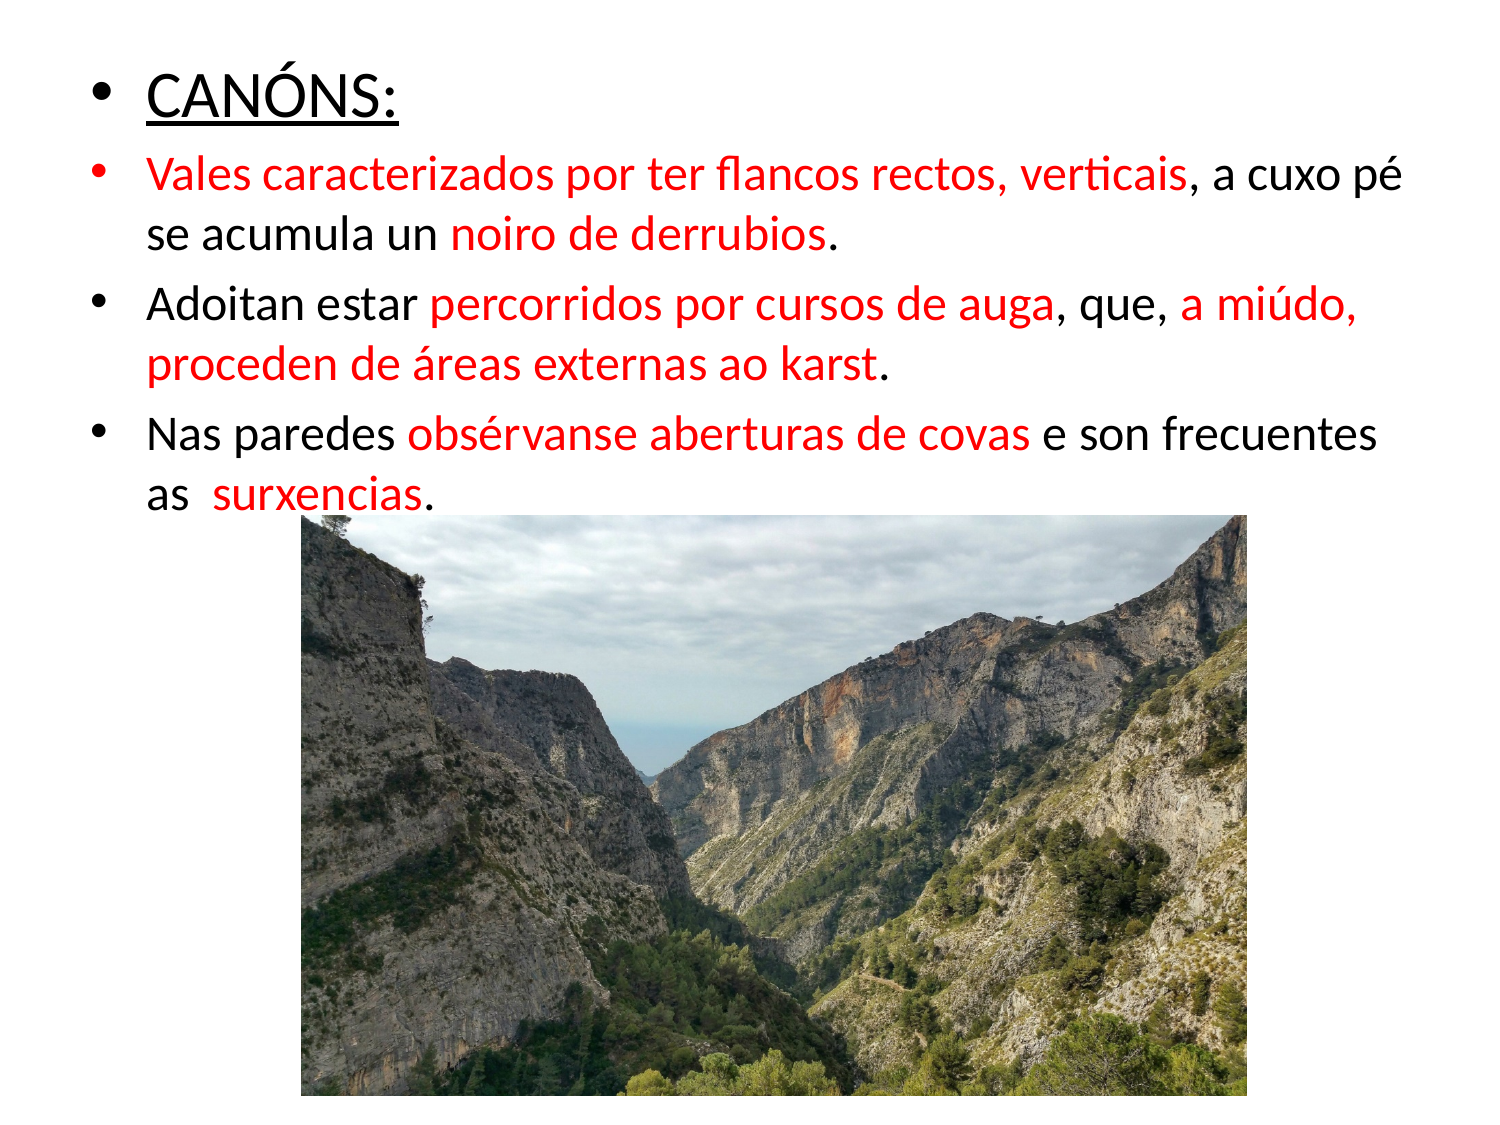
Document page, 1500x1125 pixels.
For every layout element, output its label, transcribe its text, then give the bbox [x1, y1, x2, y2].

list CANÓNS: Vales caracterizados por ter flancos rectos, verticais, a cuxo pé se acumula un noiro de derrubios. Adoitan estar percorridos por cursos de auga, que, a miúdo, proceden de áreas externas ao karst. Nas paredes obsérvanse aberturas de covas e son frecuentes as surxencias. [75, 42, 1425, 1005]
picture [300, 514, 1247, 1096]
